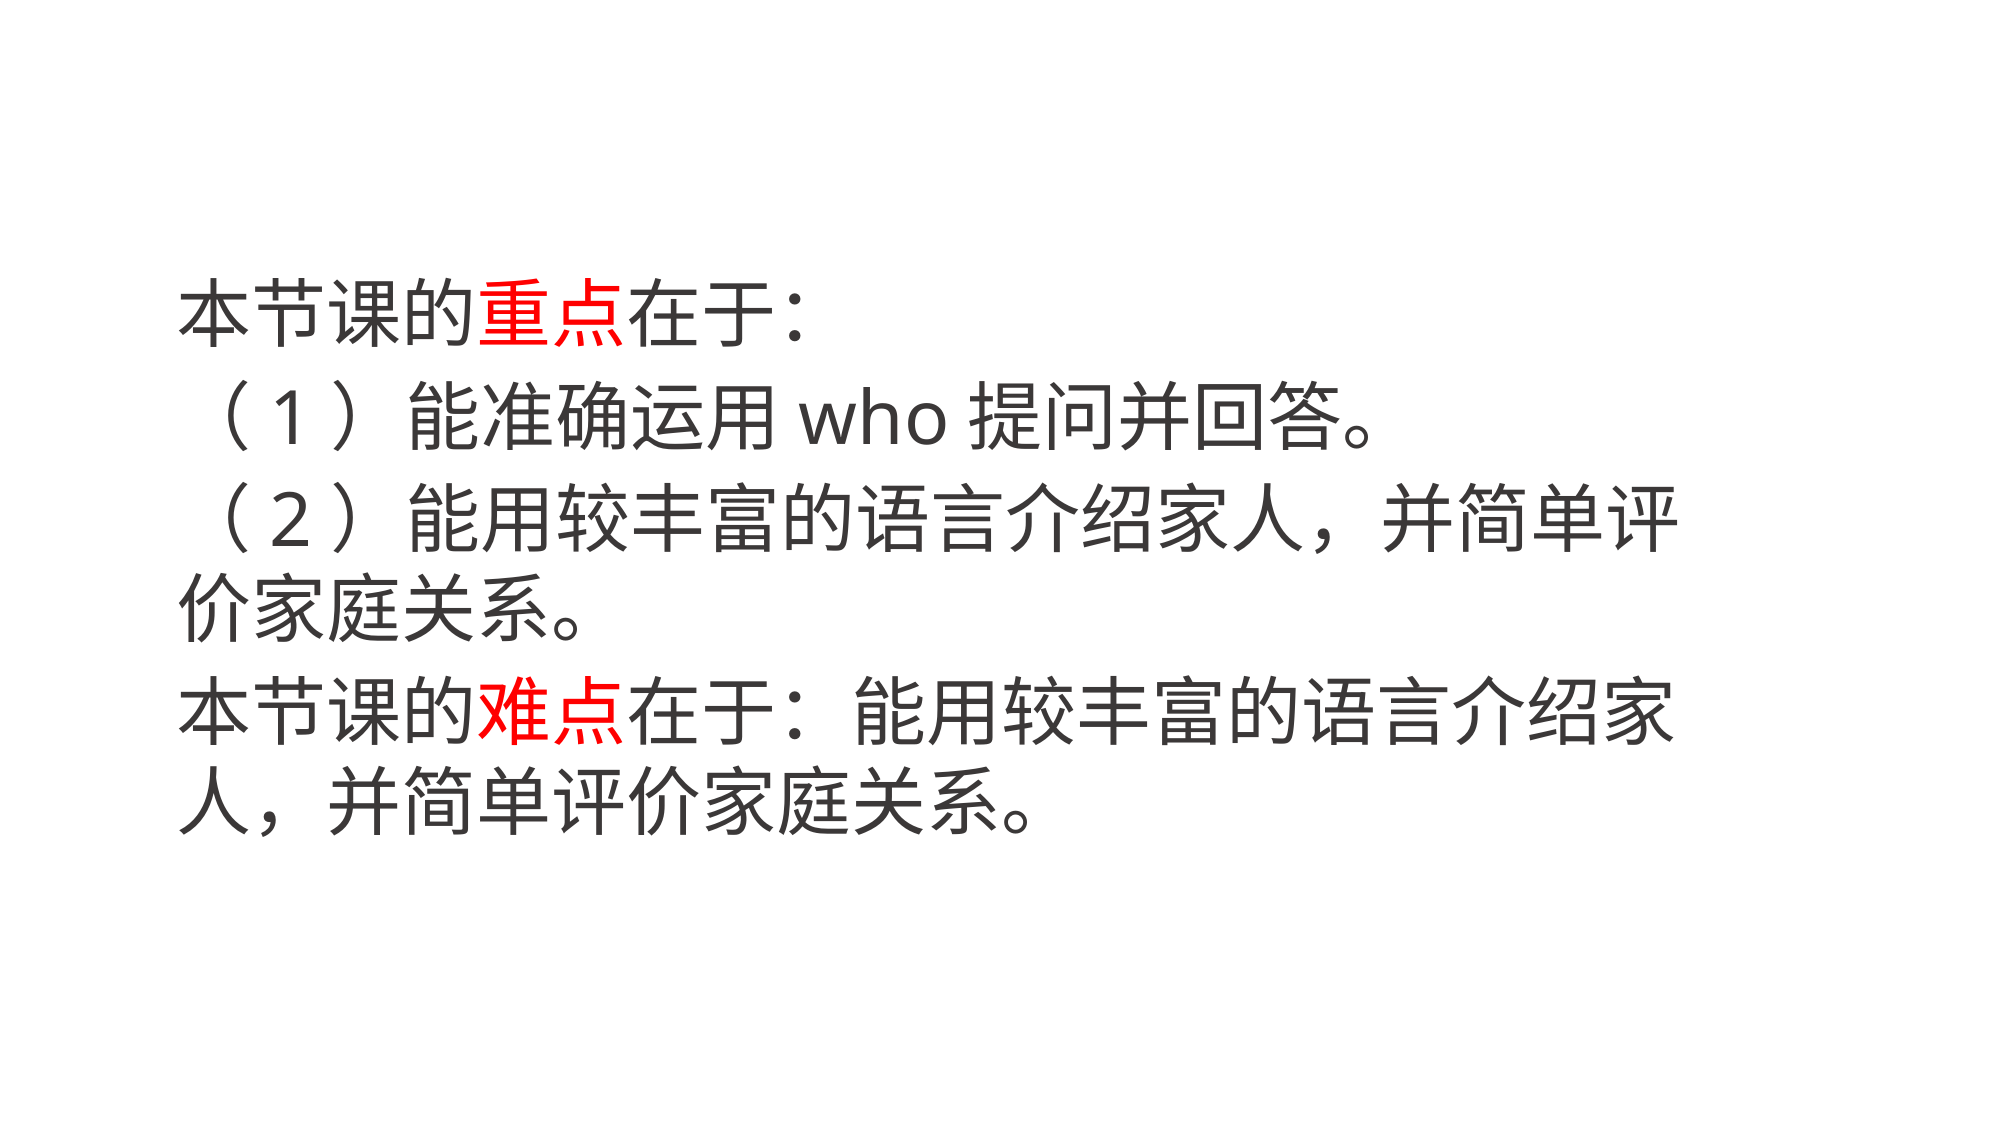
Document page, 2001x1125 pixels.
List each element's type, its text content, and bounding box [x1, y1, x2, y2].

text_box 本节课的重点在于： （1）能准确运用who提问并回答。 （2）能用较丰富的语言介绍家人，并简单评价家庭关系。 本节课的难点在于：能用较丰富的语言介绍家人，并简单评价家庭关系。 [162, 259, 1697, 852]
